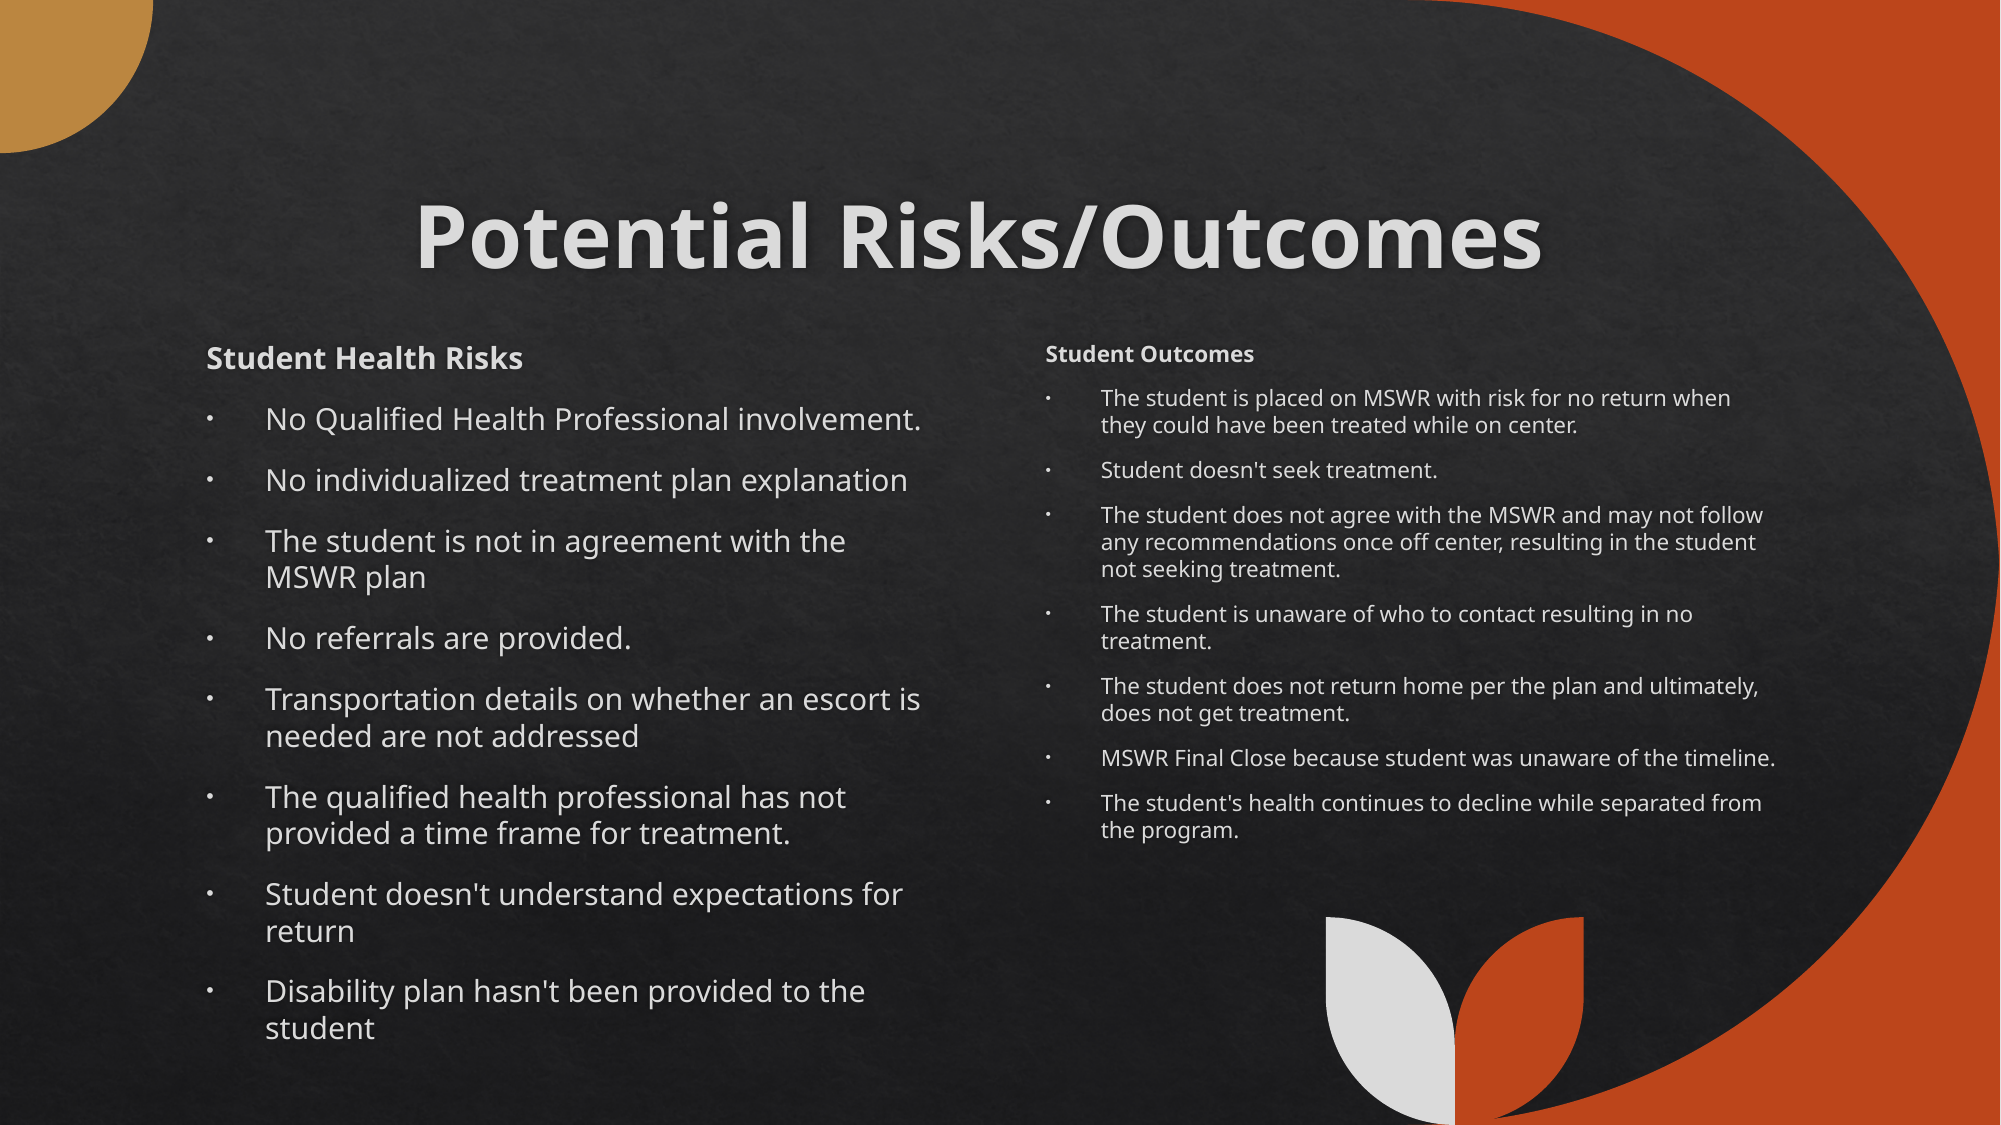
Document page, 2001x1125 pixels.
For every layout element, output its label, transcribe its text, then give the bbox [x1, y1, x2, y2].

title Potential Risks/Outcomes [191, 22, 1767, 294]
list Student Outcomes The student is placed on MSWR with risk for no return when they could have been treated while on center. Student doesn't seek treatment. The student does not agree with the MSWR and may not follow any recommendations once off center, resulting in the student not seeking treatment. The student is unaware of who to contact resulting in no treatment. The student does not return home per the plan and ultimately, does not get treatment. MSWR Final Close because student was unaware of the timeline. The student's health continues to decline while separated from the program. [1030, 332, 1796, 879]
list Student Health Risks No Qualified Health Professional involvement. No individualized treatment plan explanation The student is not in agreement with the MSWR plan No referrals are provided. Transportation details on whether an escort is needed are not addressed The qualified health professional has not provided a time frame for treatment. Student doesn't understand expectations for return Disability plan hasn't been provided to the student [191, 332, 957, 1068]
